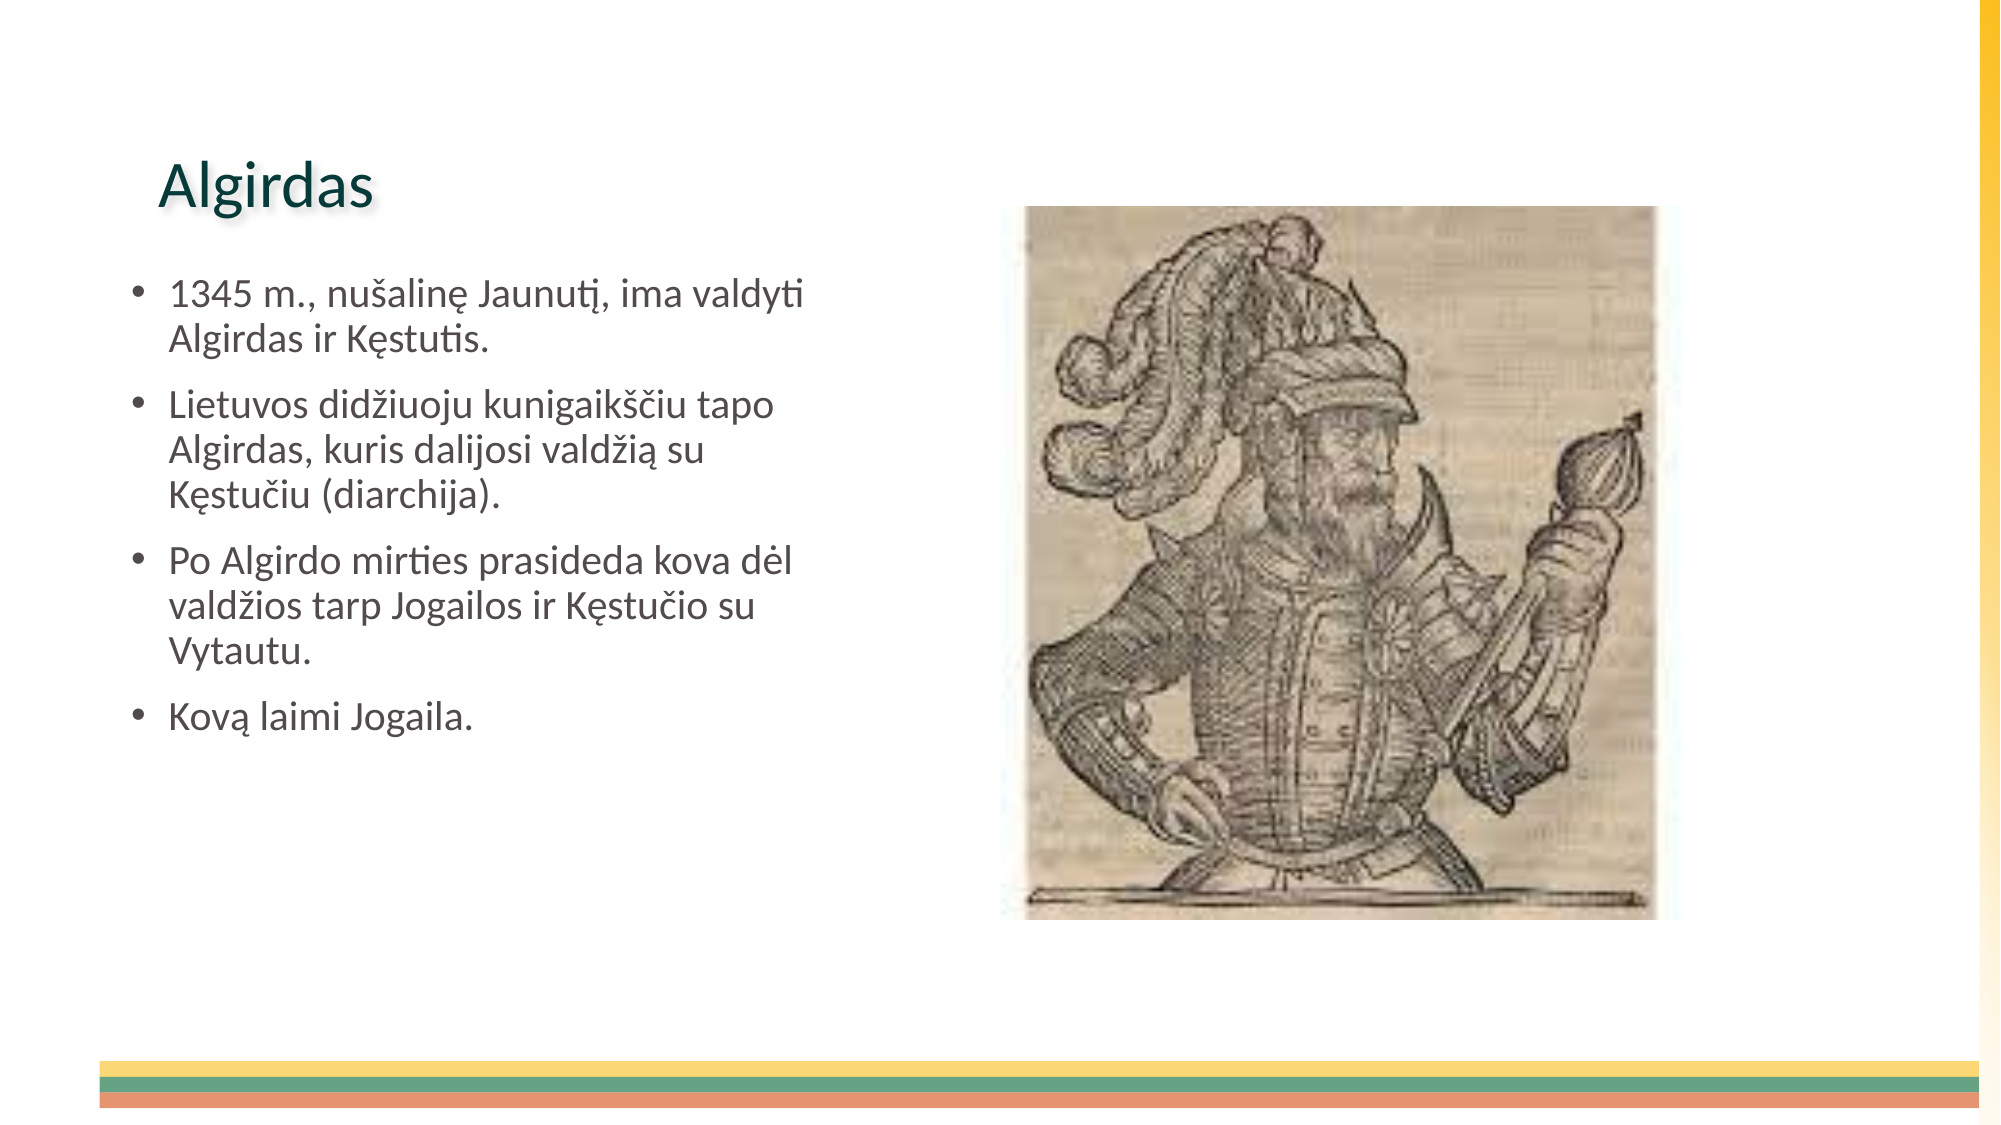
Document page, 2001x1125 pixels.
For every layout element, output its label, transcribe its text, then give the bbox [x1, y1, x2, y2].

list 1345 m., nušalinę Jaunutį, ima valdyti Algirdas ir Kęstutis. Lietuvos didžiuoju kunigaikščiu tapo Algirdas, kuris dalijosi valdžią su Kęstučiu (diarchija). Po Algirdo mirties prasideda kova dėl valdžios tarp Jogailos ir Kęstučio su Vytautu. Kovą laimi Jogaila. [115, 263, 845, 977]
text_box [1979, 0, 2000, 1125]
picture [818, 206, 1867, 920]
title Algirdas [143, 121, 711, 230]
